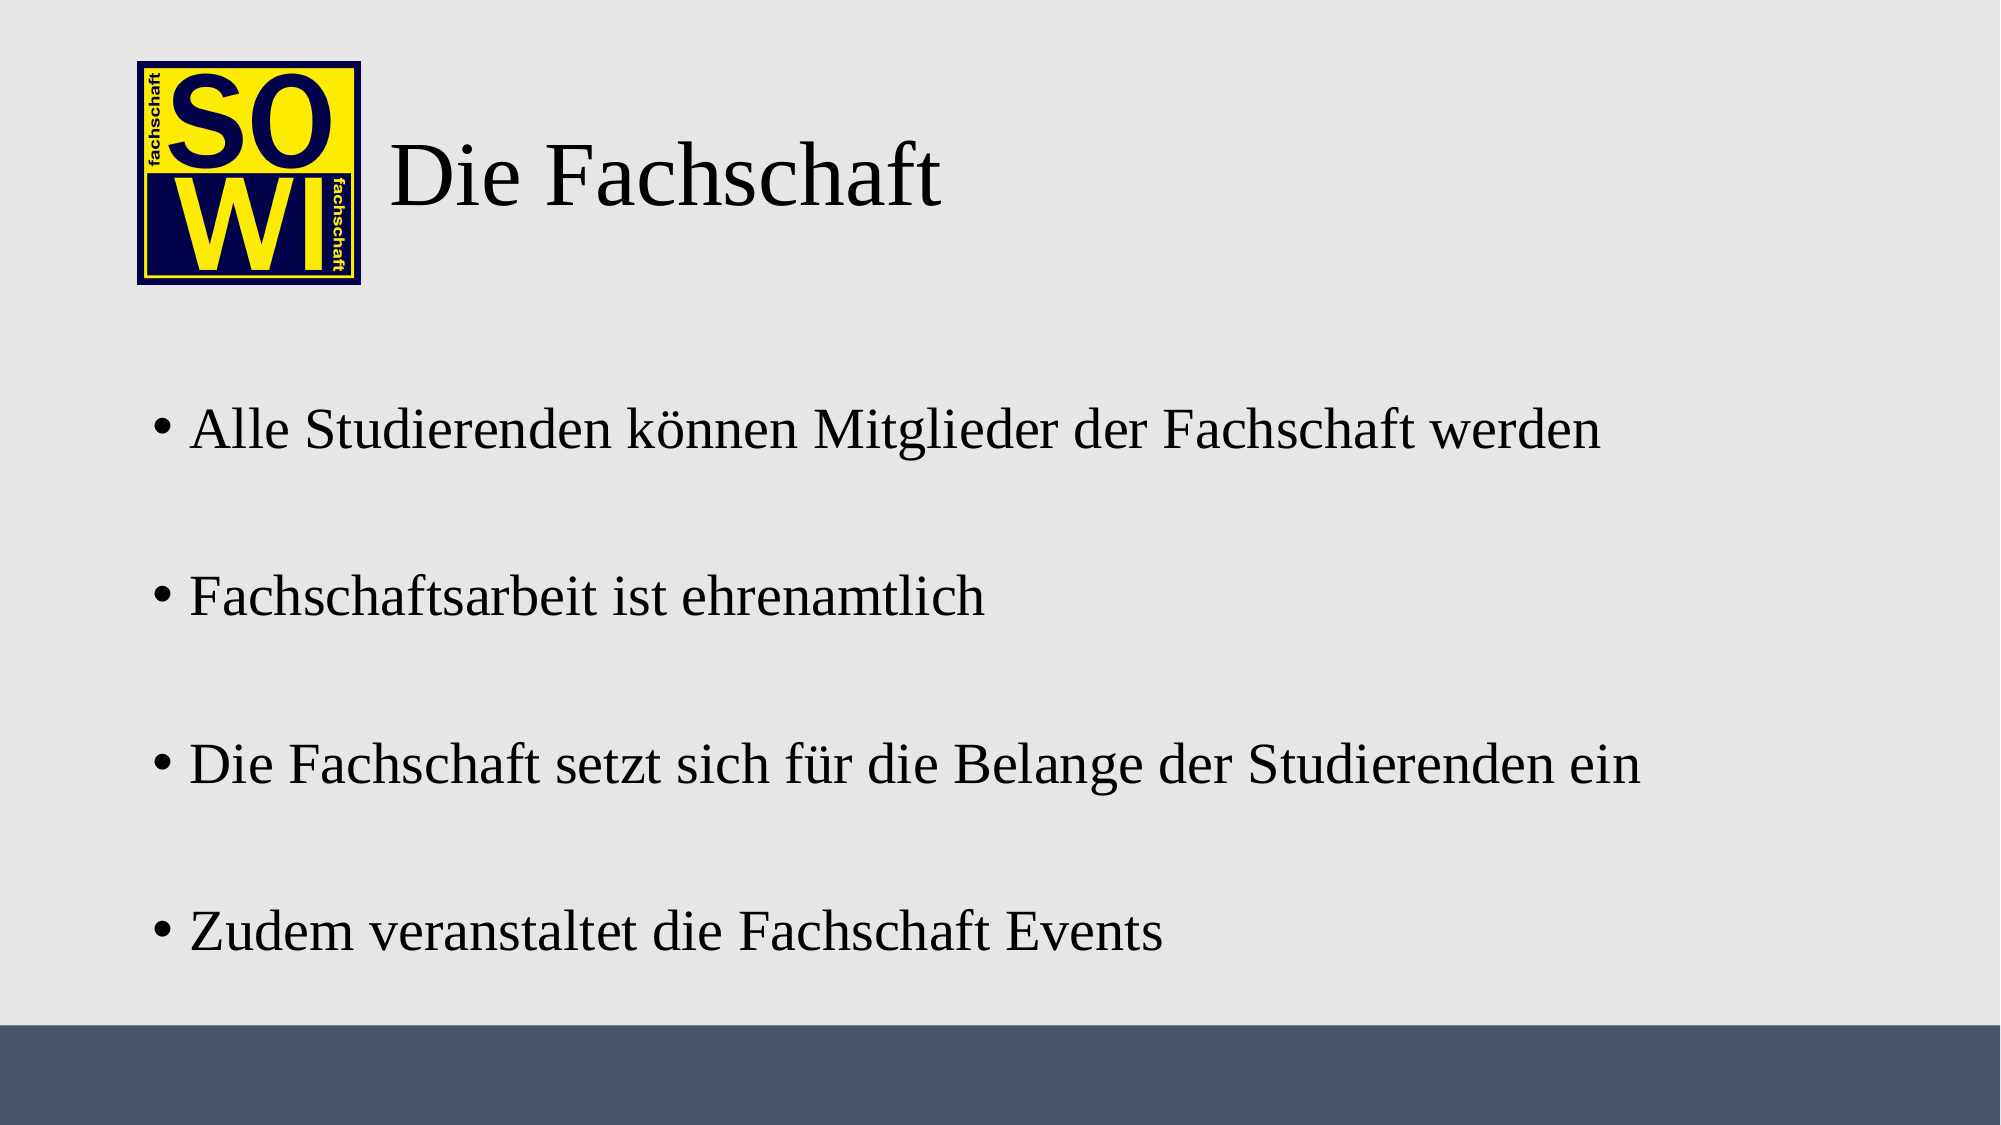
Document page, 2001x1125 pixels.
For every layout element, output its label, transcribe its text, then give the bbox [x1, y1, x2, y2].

picture [137, 61, 361, 285]
title Die Fachschaft [374, 67, 1863, 285]
list Alle Studierenden können Mitglieder der Fachschaft werden Fachschaftsarbeit ist ehrenamtlich Die Fachschaft setzt sich für die Belange der Studierenden ein Zudem veranstaltet die Fachschaft Events [137, 299, 1863, 1014]
